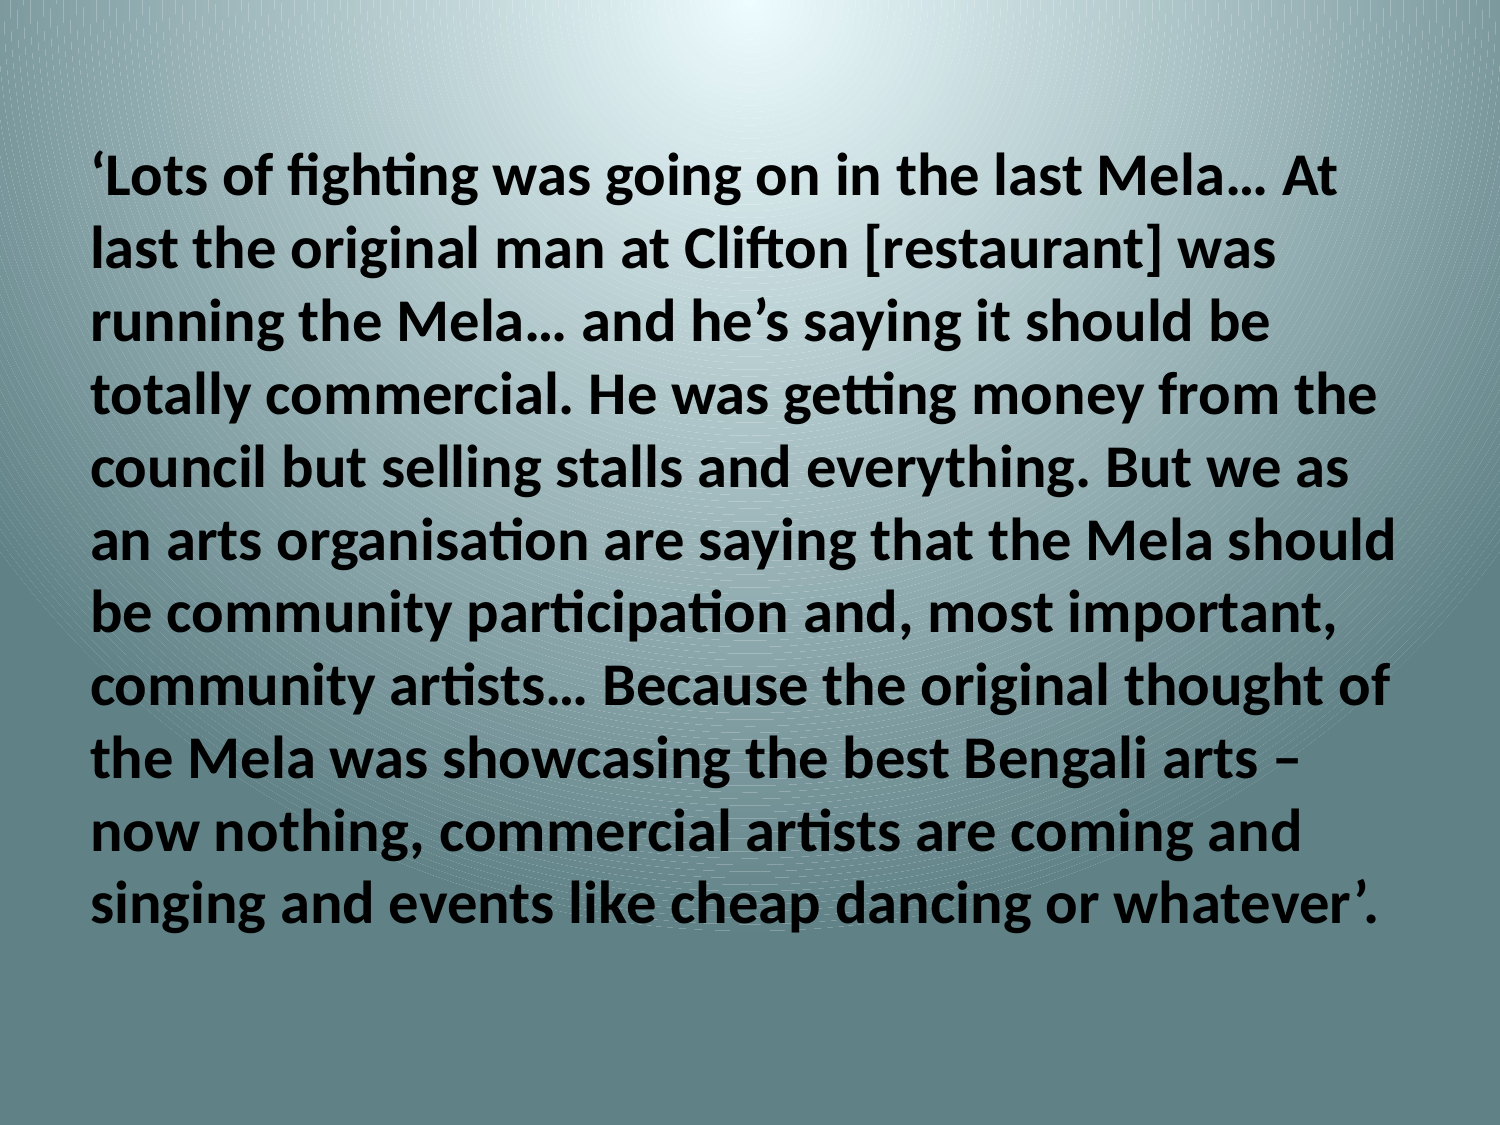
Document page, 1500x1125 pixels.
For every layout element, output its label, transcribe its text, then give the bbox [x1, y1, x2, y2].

list ‘Lots of fighting was going on in the last Mela… At last the original man at Clifton [restaurant] was running the Mela… and he’s saying it should be totally commercial. He was getting money from the council but selling stalls and everything. But we as an arts organisation are saying that the Mela should be community participation and, most important, community artists… Because the original thought of the Mela was showcasing the best Bengali arts – now nothing, commercial artists are coming and singing and events like cheap dancing or whatever’. [75, 42, 1425, 1005]
